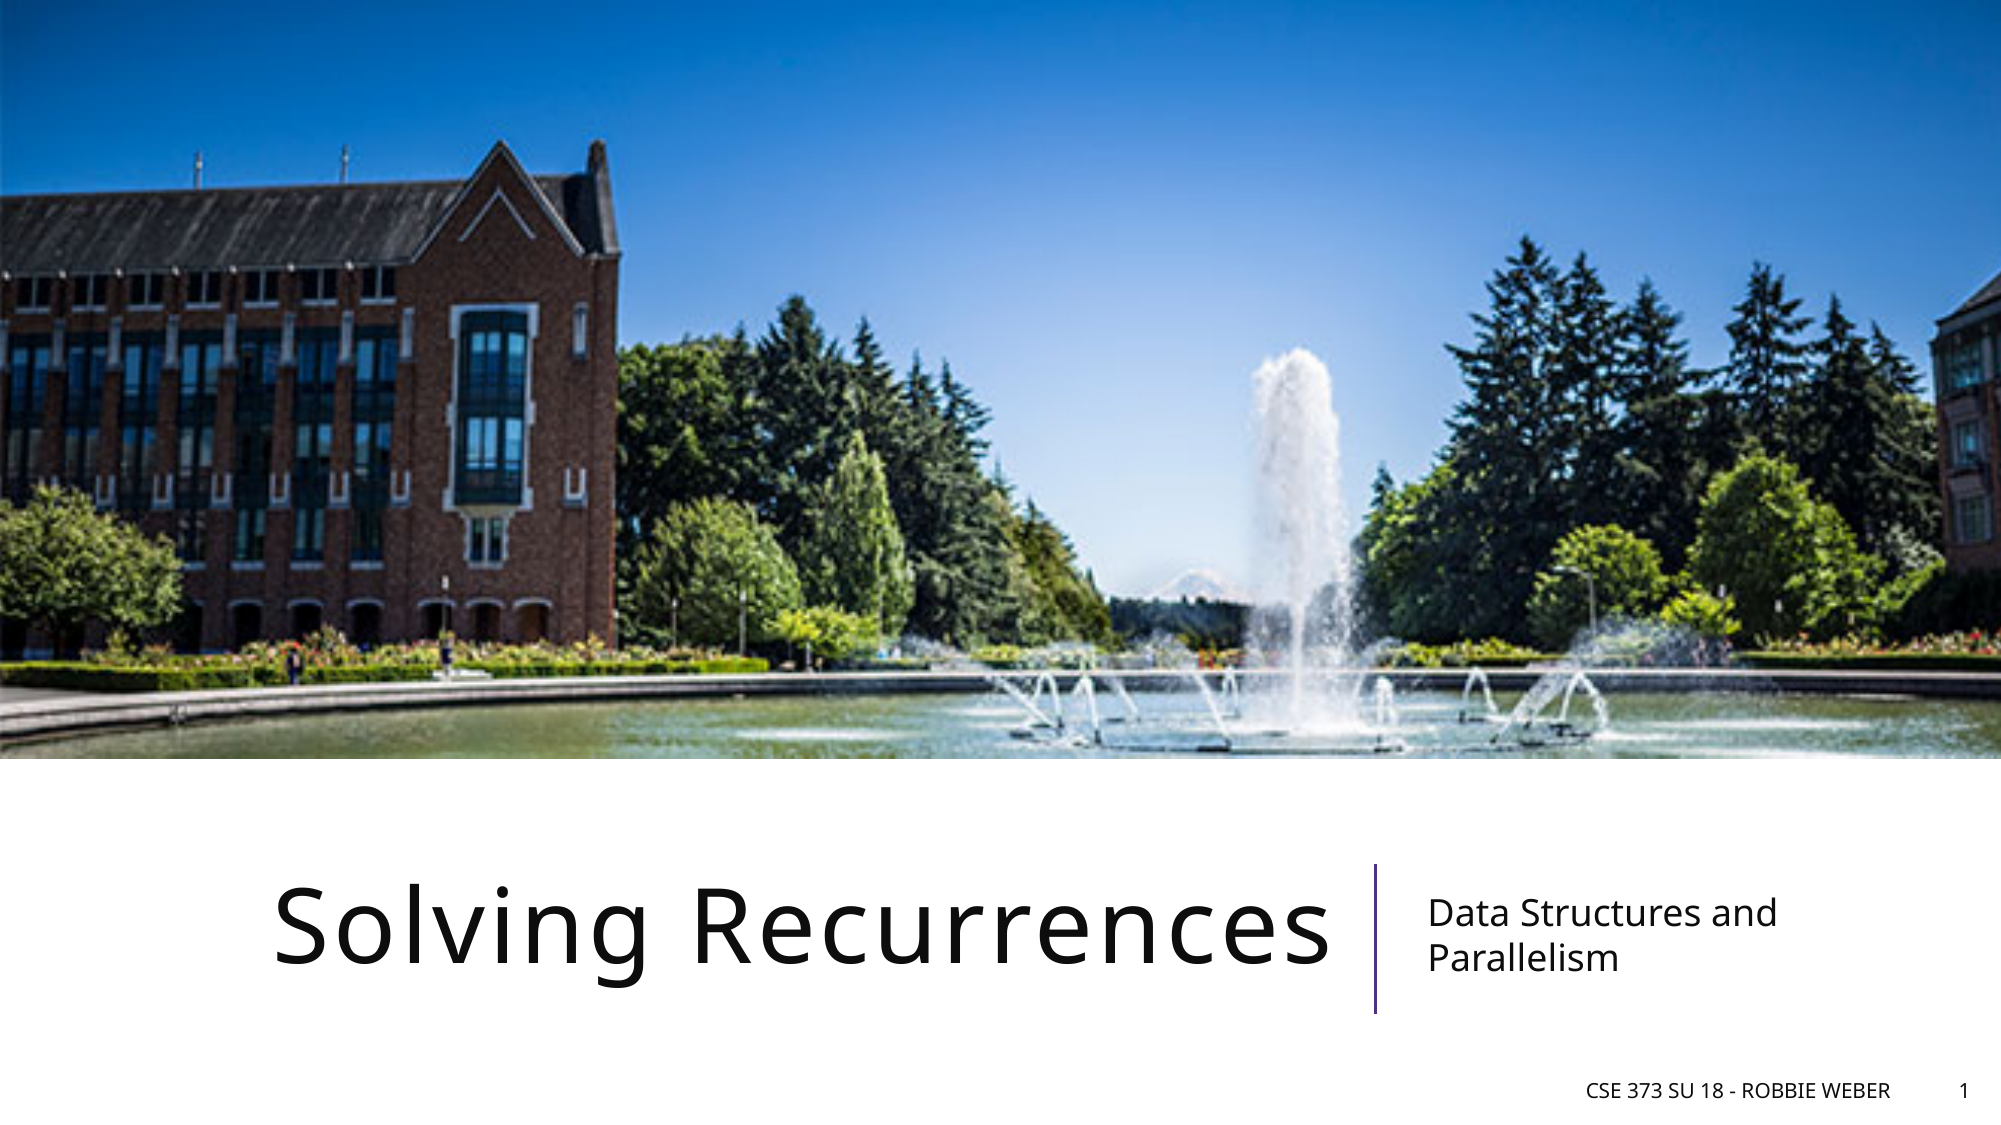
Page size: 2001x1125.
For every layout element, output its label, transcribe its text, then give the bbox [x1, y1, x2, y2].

title Solving Recurrences [75, 813, 1350, 1054]
picture [0, 0, 2001, 760]
footer CSE 373 SU 18 - Robbie Weber [937, 1069, 1906, 1115]
slide_number 1 [1916, 1069, 1986, 1115]
subtitle Data Structures and Parallelism [1412, 813, 1938, 1054]
